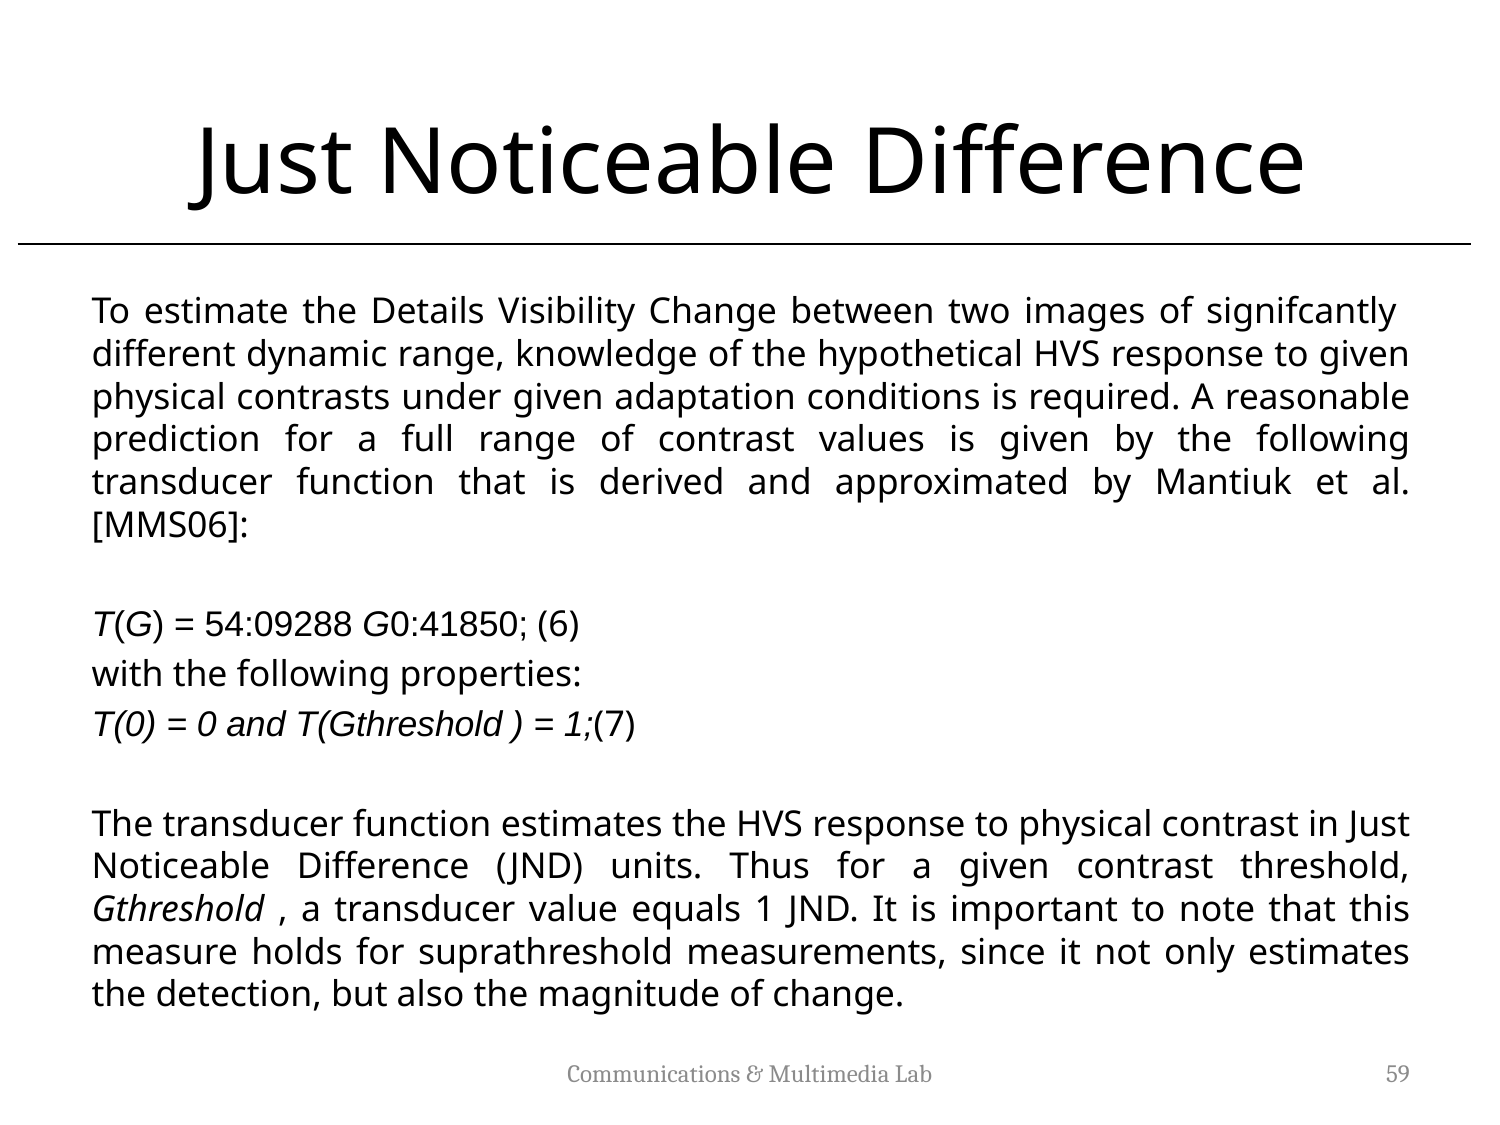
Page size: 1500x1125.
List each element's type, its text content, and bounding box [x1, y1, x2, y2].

text_box Just Noticeable Difference [76, 63, 1427, 242]
slide_number 59 [1074, 1042, 1425, 1103]
footer Communications & Multimedia Lab [512, 1042, 988, 1103]
text_box To estimate the Details Visibility Change between two images of signifcantly different dynamic range, knowledge of the hypothetical HVS response to given physical contrasts under given adaptation conditions is required. A reasonable prediction for a full range of contrast values is given by the following transducer function that is derived and approximated by Mantiuk et al. [MMS06]: T(G) = 54:09288 G0:41850; (6) with the following properties: T(0) = 0 and T(Gthreshold ) = 1;(7) The transducer function estimates the HVS response to physical contrast in Just Noticeable Difference (JND) units. Thus for a given contrast threshold, Gthreshold , a transducer value equals 1 JND. It is important to note that this measure holds for suprathreshold measurements, since it not only estimates the detection, but also the magnitude of change. [76, 280, 1427, 1024]
